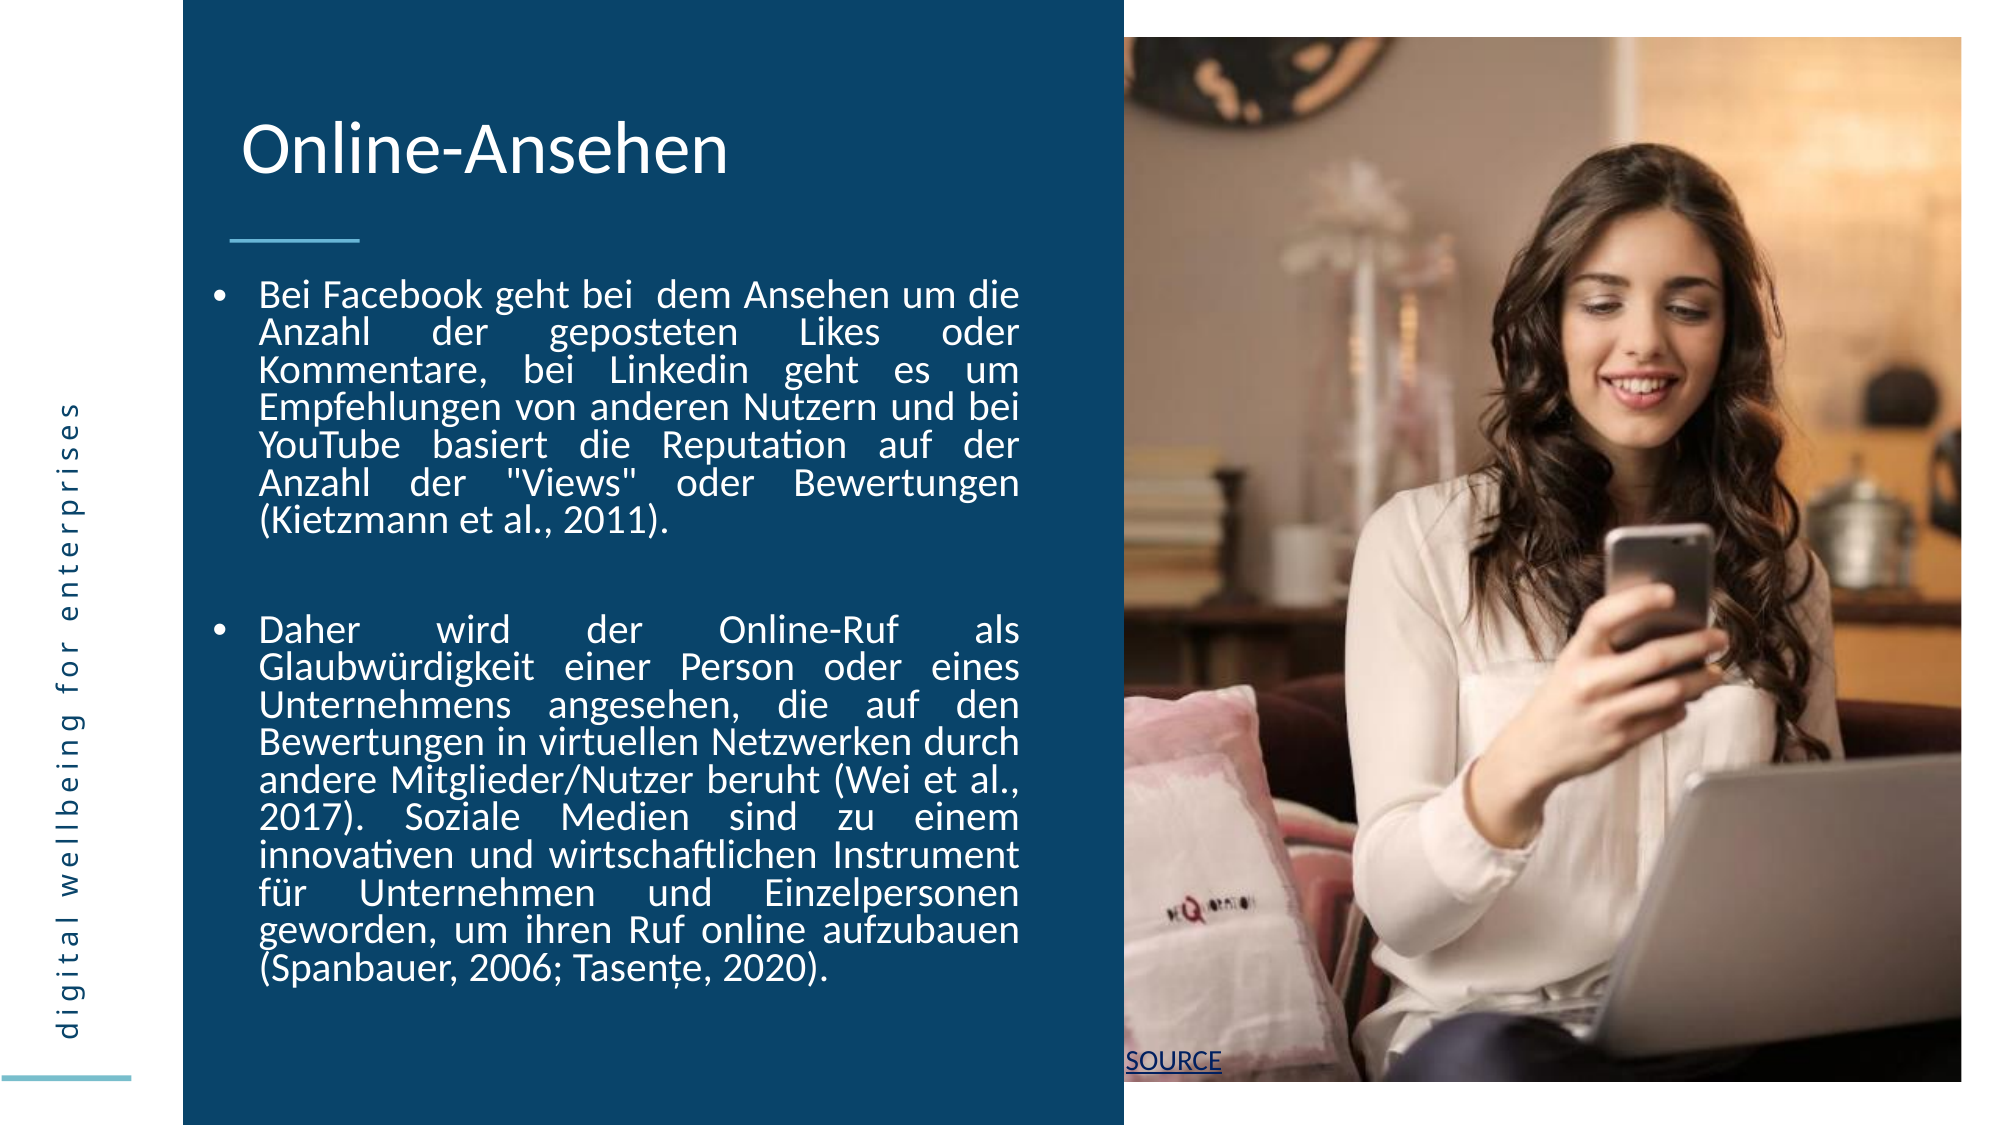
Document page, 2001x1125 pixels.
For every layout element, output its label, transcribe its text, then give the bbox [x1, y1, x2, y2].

text_box SOURCE [1110, 1033, 1958, 1084]
list Bei Facebook geht bei dem Ansehen um die Anzahl der geposteten Likes oder Kommentare, bei Linkedin geht es um Empfehlungen von anderen Nutzern und bei YouTube basiert die Reputation auf der Anzahl der "Views" oder Bewertungen (Kietzmann et al., 2011). Daher wird der Online-Ruf als Glaubwürdigkeit einer Person oder eines Unternehmens angesehen, die auf den Bewertungen in virtuellen Netzwerken durch andere Mitglieder/Nutzer beruht (Wei et al., 2017). Soziale Medien sind zu einem innovativen und wirtschaftlichen Instrument für Unternehmen und Einzelpersonen geworden, um ihren Ruf online aufzubauen (Spanbauer, 2006; Tasențe, 2020). [197, 270, 1036, 1014]
picture [1124, 37, 1962, 1082]
list Online-Ansehen [226, 111, 1036, 208]
